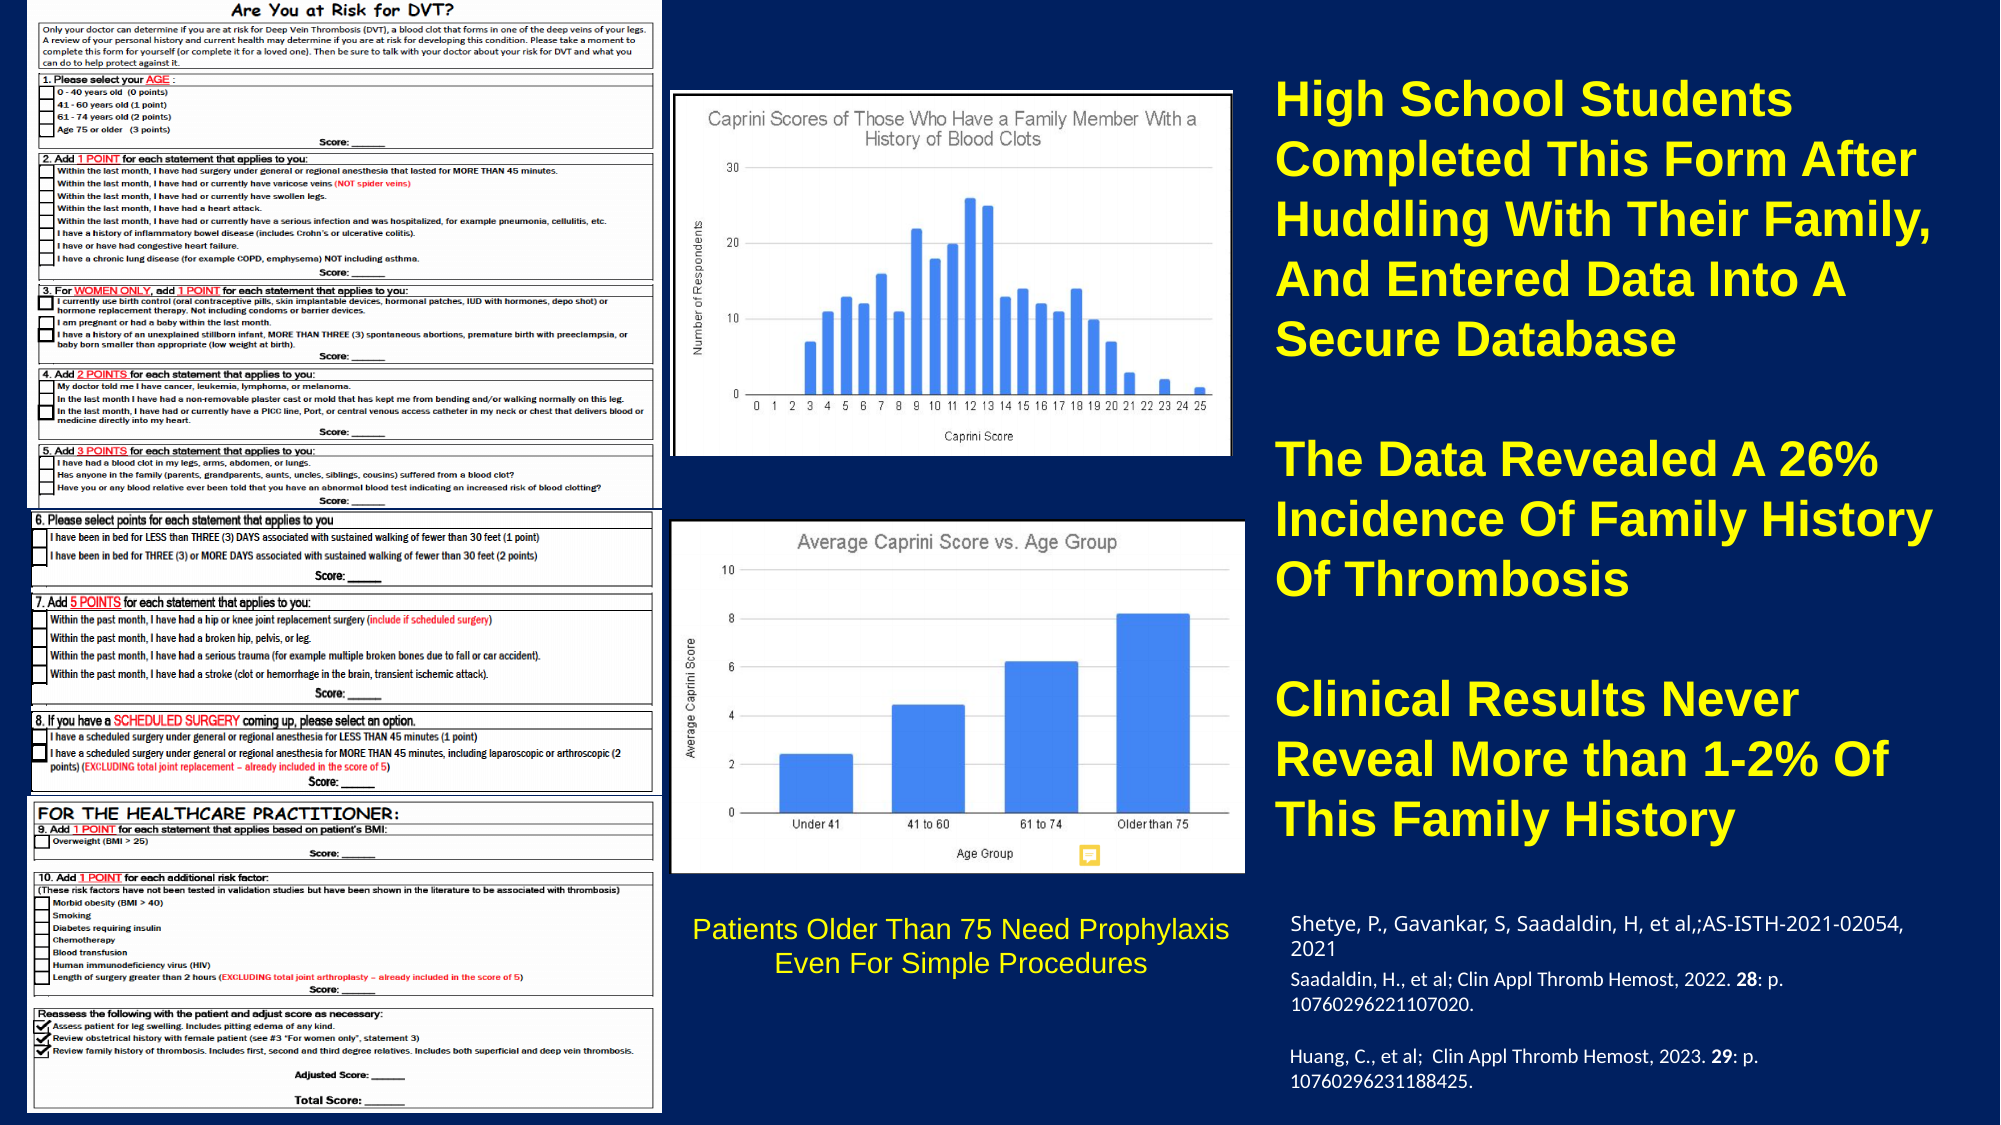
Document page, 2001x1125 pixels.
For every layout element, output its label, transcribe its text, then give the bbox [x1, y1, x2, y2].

text_box Patients Older Than 75 Need Prophylaxis Even For Simple Procedures [668, 902, 1256, 988]
picture [27, 510, 663, 1113]
picture [669, 519, 1245, 874]
text_box Shetye, P., Gavankar, S, Saadaldin, H, et al,;AS-ISTH-2021-02054, 2021 [1275, 903, 1968, 968]
text_box High School Students Completed This Form After Huddling With Their Family, And Entered Data Into A Secure Database The Data Revealed A 26% Incidence Of Family History Of Thrombosis Clinical Results Never Reveal More than 1-2% Of This Family History [1259, 58, 1973, 854]
picture [27, 0, 663, 508]
text_box Huang, C., et al; Clin Appl Thromb Hemost, 2023. 29: p. 10760296231188425. [1275, 1035, 1823, 1101]
text_box Saadaldin, H., et al; Clin Appl Thromb Hemost, 2022. 28: p. 10760296221107020. [1275, 957, 1864, 1023]
picture [669, 90, 1233, 456]
